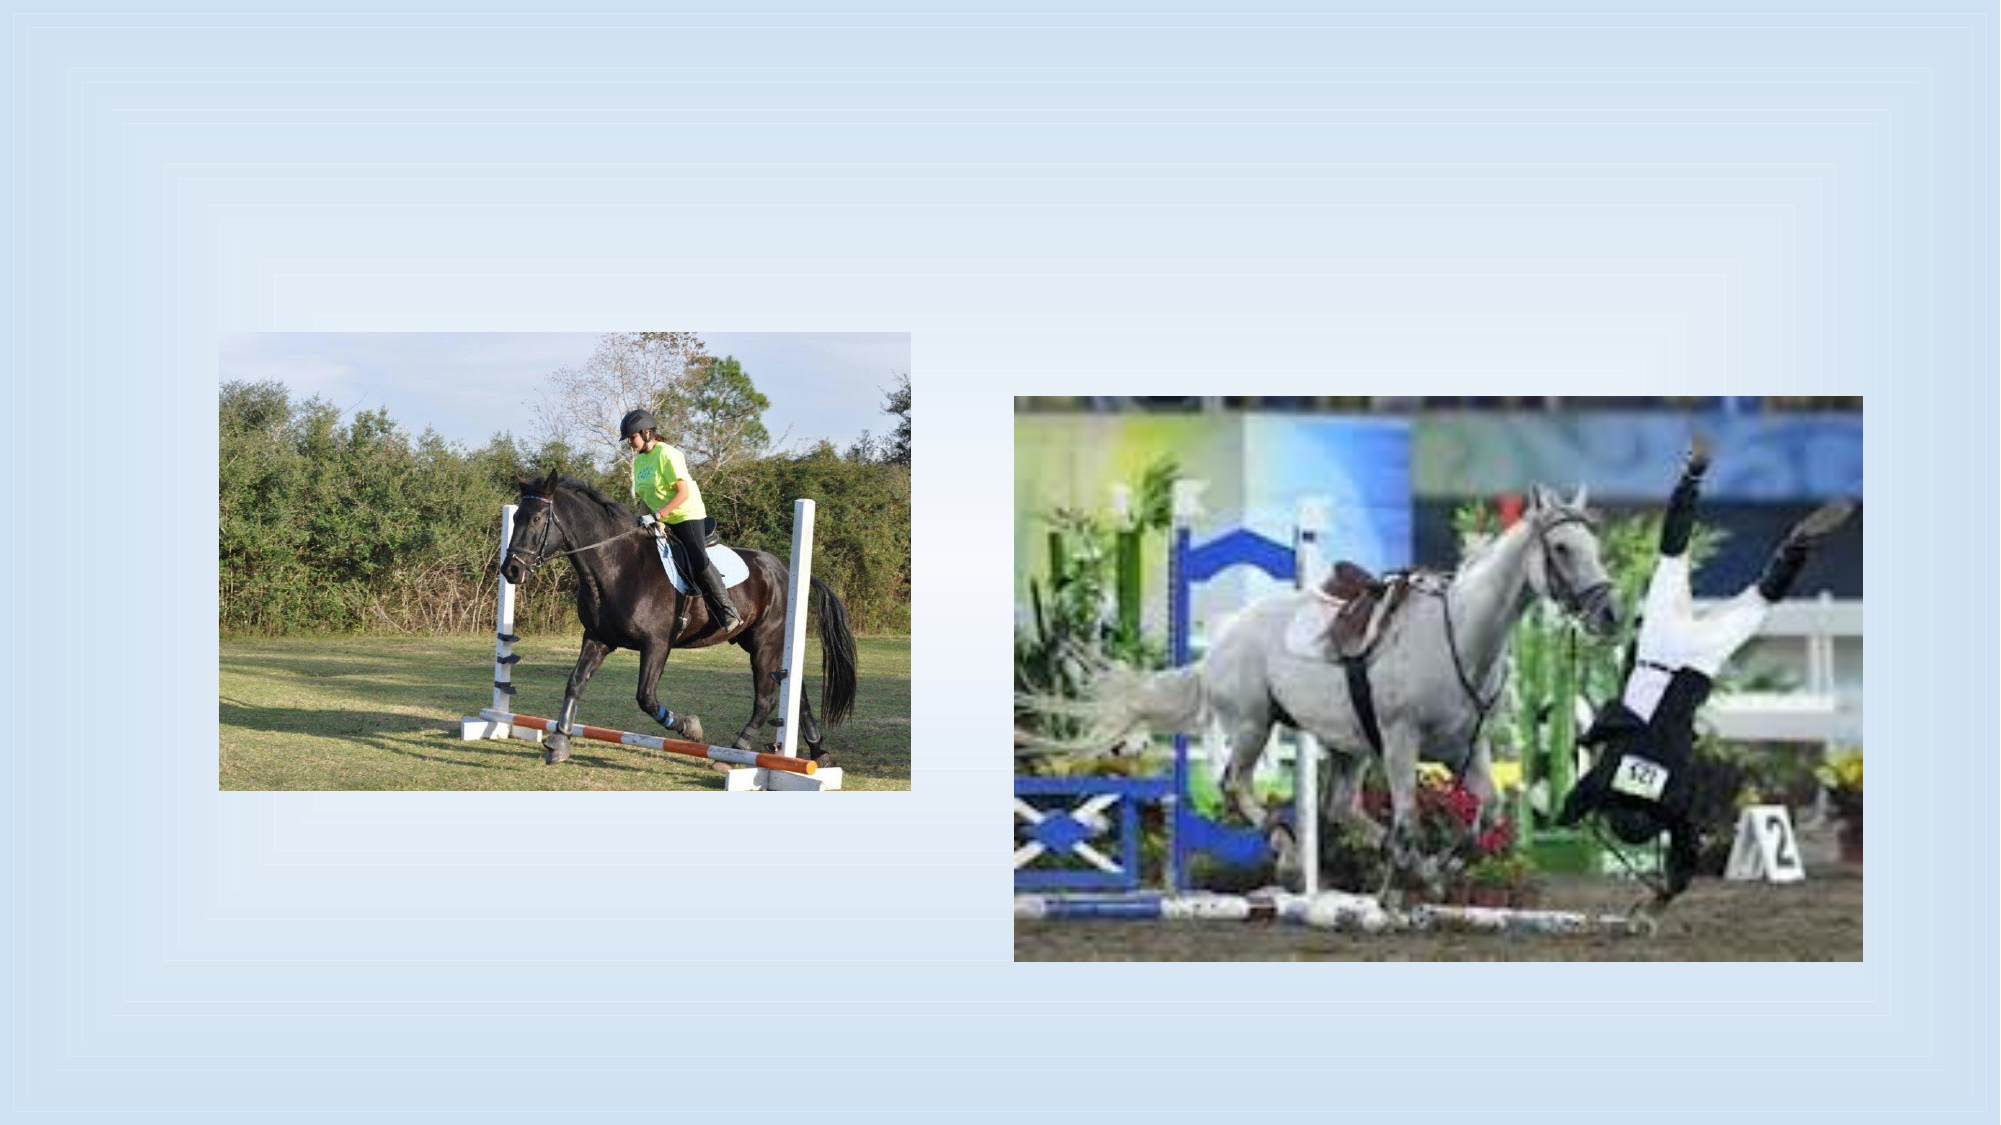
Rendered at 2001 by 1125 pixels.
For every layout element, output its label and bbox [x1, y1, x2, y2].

picture [1014, 396, 1863, 962]
list [219, 332, 911, 791]
